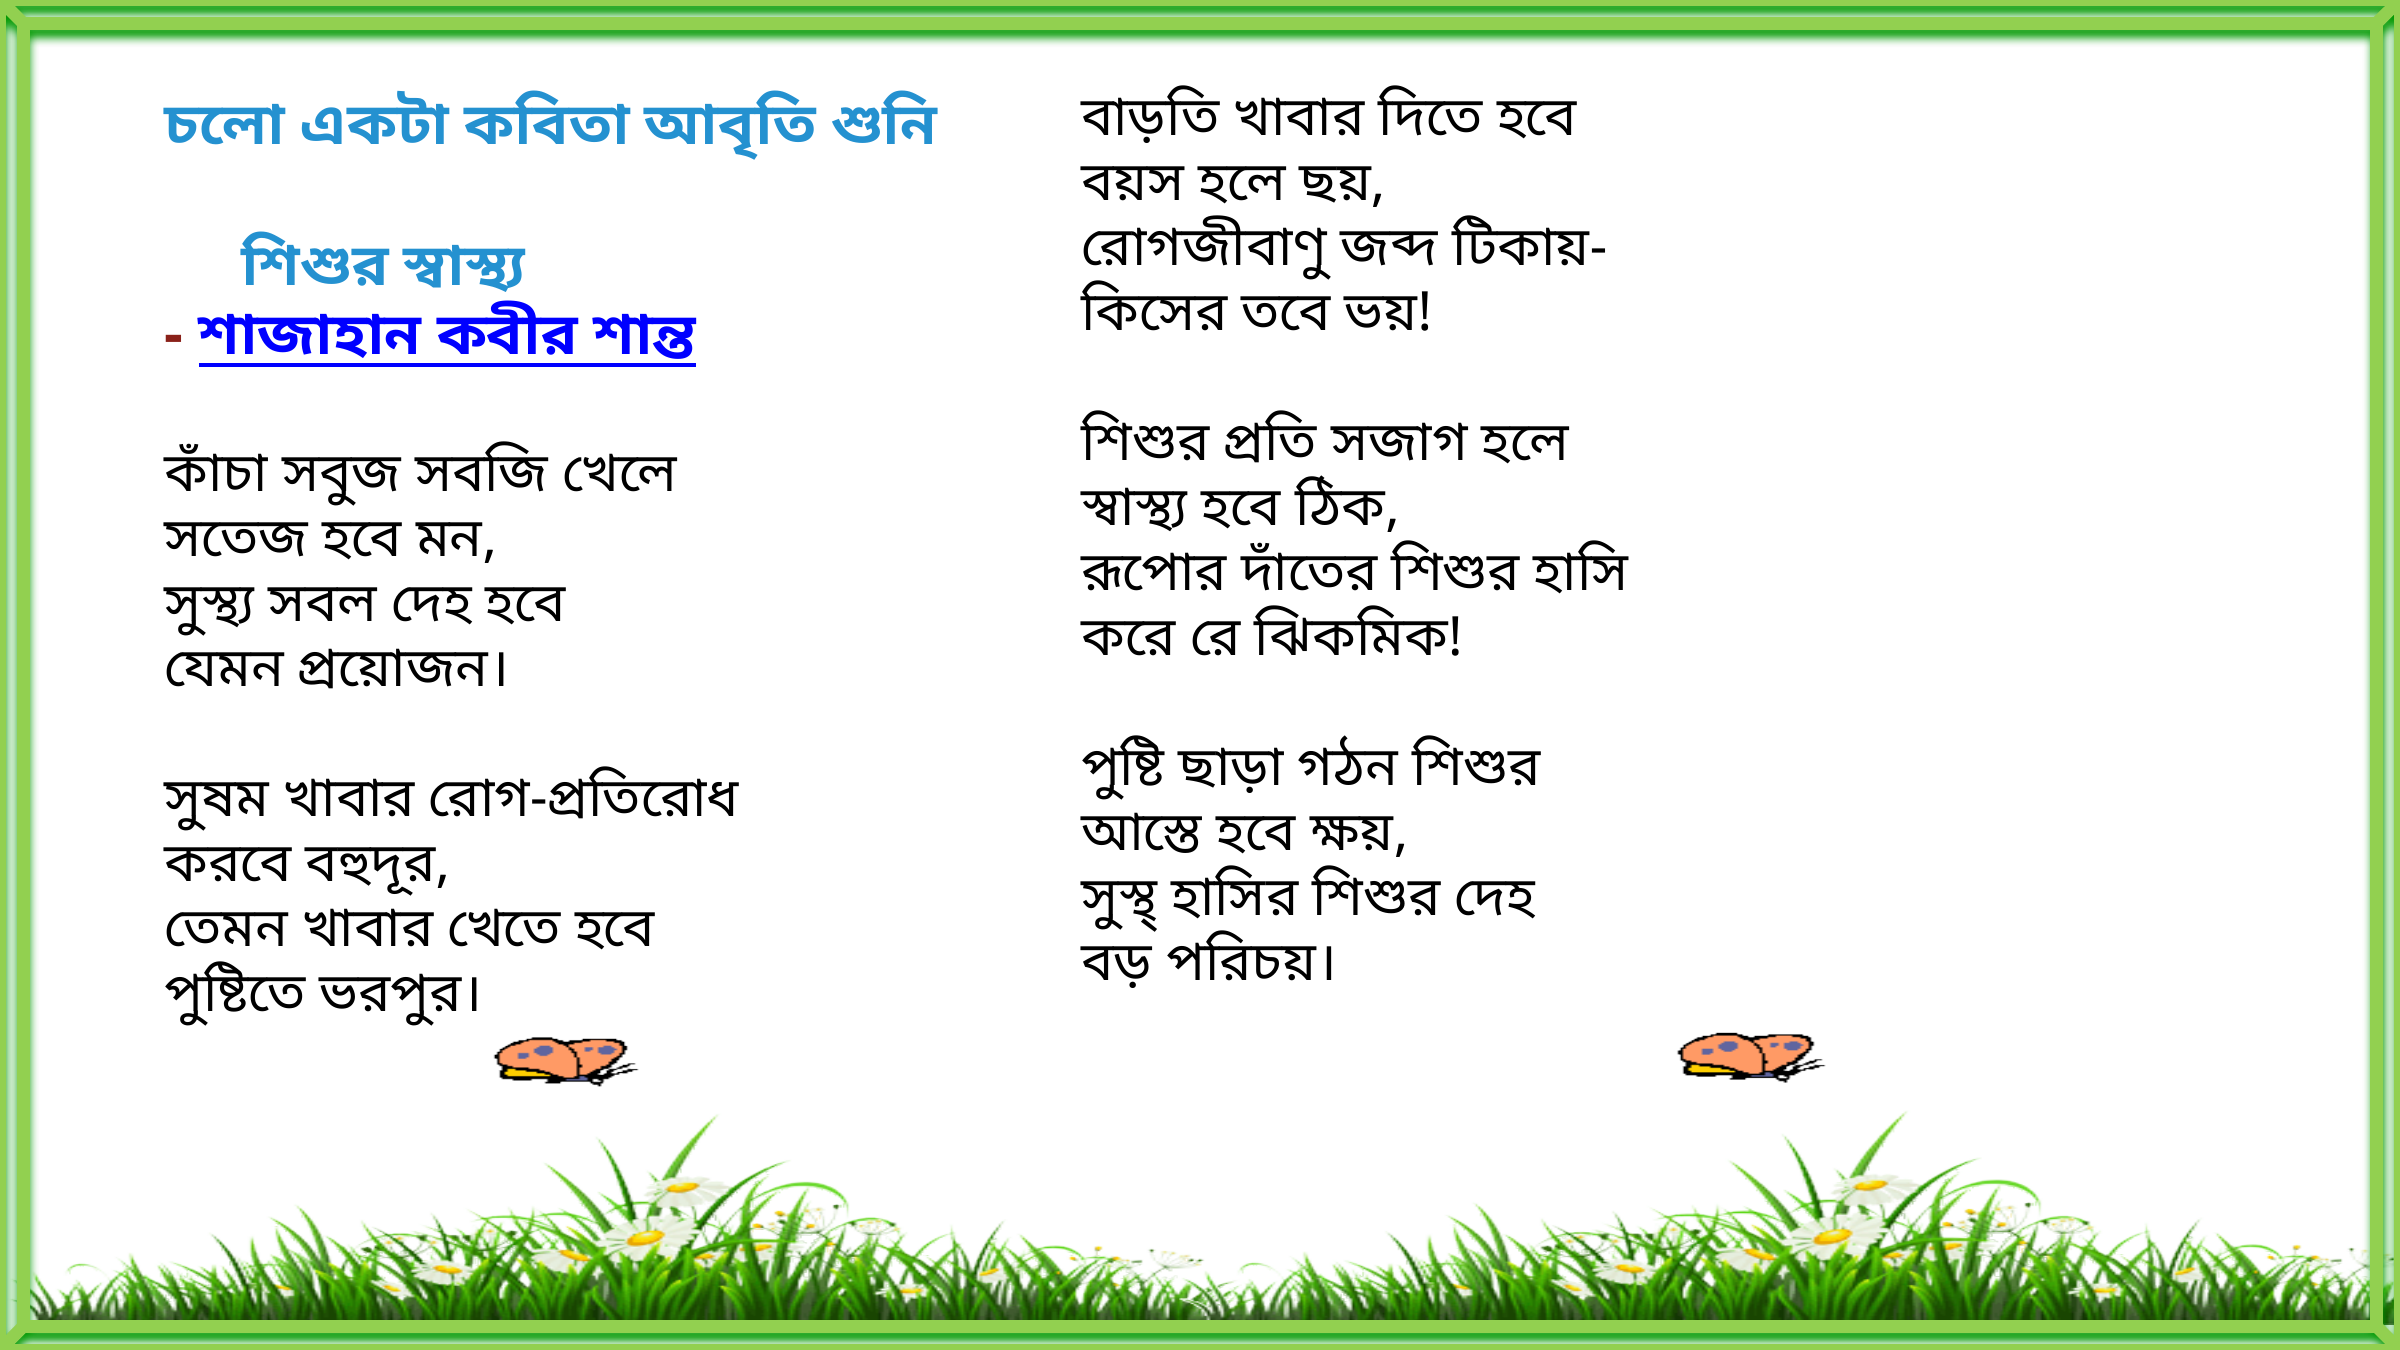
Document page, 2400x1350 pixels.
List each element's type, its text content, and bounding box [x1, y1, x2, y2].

text_box [0, 1337, 2400, 1350]
text_box চলো একটা কবিতা আবৃতি শুনি শিশুর স্বাস্থ্য - শাজাহান কবীর শান্ত কাঁচা সবুজ সবজি খেলে সতেজ হবে মন, সুস্থ্য সবল দেহ হবে যেমন প্রয়োজন। সুষম খাবার রোগ-প্রতিরোধ করবে বহুদূর, তেমন খাবার খেতে হবে পুষ্টিতে ভরপুর। বাড়তি খাবার দিতে হবে বয়স হলে ছয়, রোগজীবাণু জব্দ টিকায়- কিসের তবে ভয়! শিশুর প্রতি সজাগ হলে স্বাস্থ্য হবে ঠিক, রূপোর দাঁতের শিশুর হাসি করে রে ঝিকমিক! পুষ্টি ছাড়া গঠন শিশুর আস্তে হবে ক্ষয়, সুস্থ্ হাসির শিশুর দেহ বড় পরিচয়। [149, 9, 2013, 864]
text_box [0, 867, 2400, 1326]
text_box [0, 0, 2400, 864]
